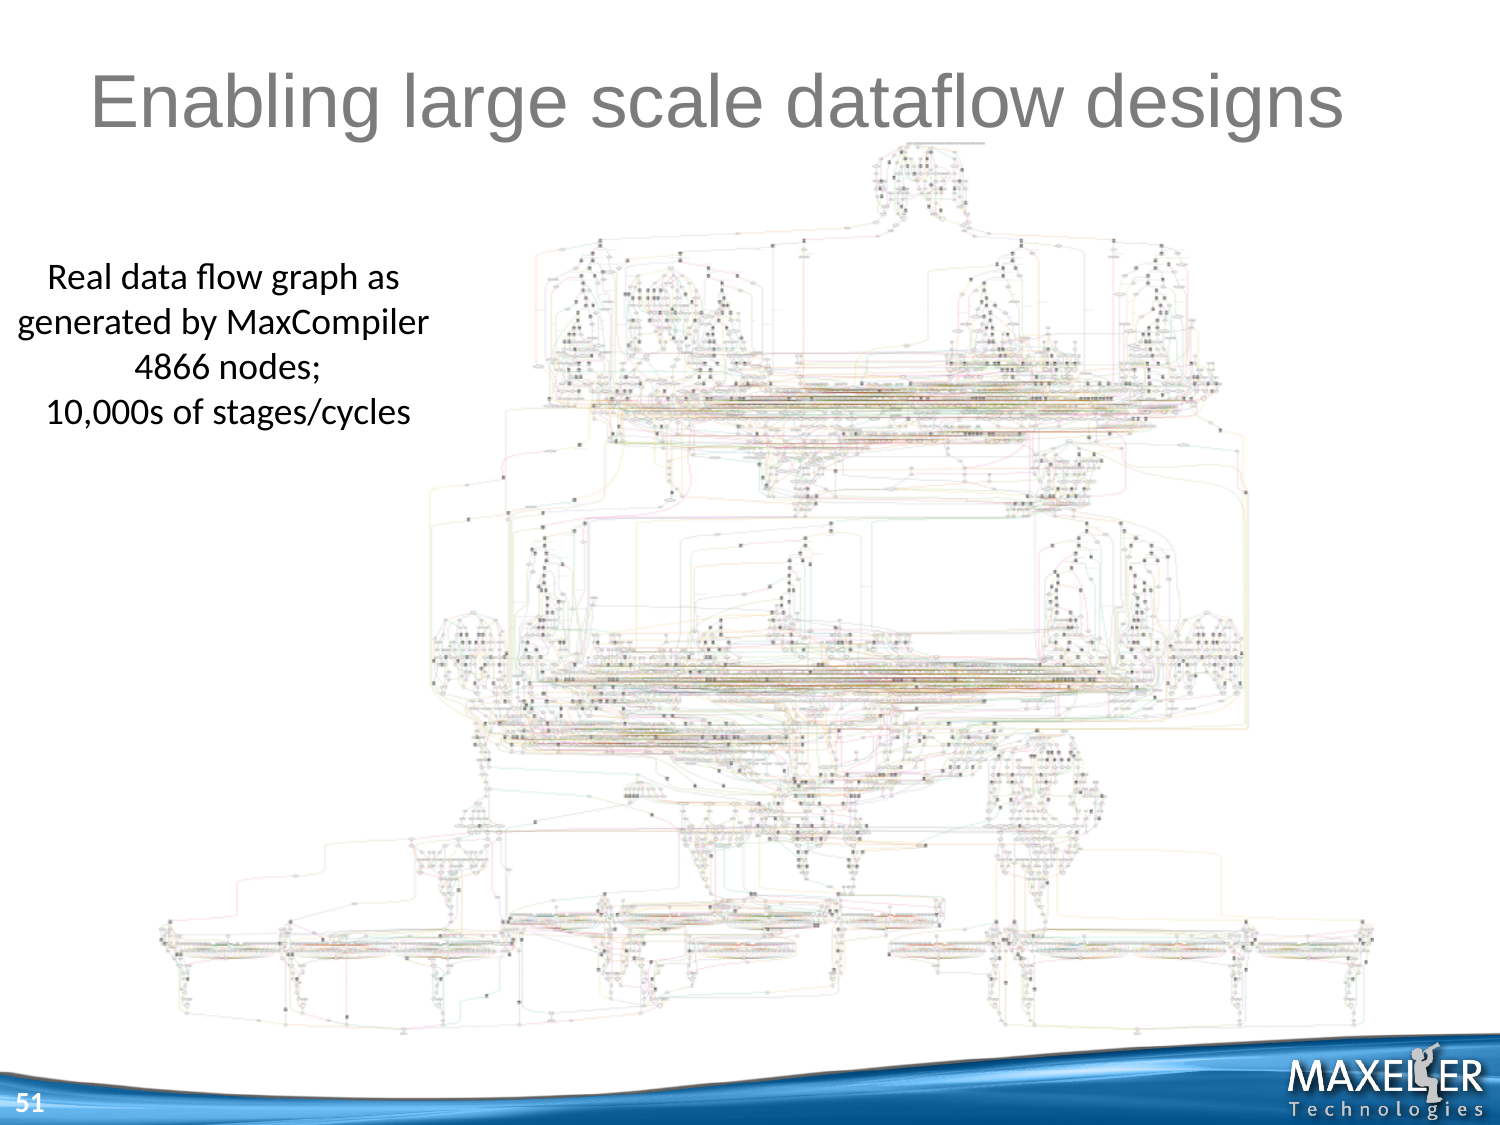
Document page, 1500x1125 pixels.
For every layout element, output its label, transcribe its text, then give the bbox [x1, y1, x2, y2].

slide_number 51 [0, 1075, 350, 1125]
picture [0, 142, 1500, 1125]
text_box Enabling large scale dataflow designs [75, 45, 1424, 209]
text_box Real data flow graph as generated by MaxCompiler 4866 nodes; 10,000s of stages/cycles [2, 244, 154, 439]
